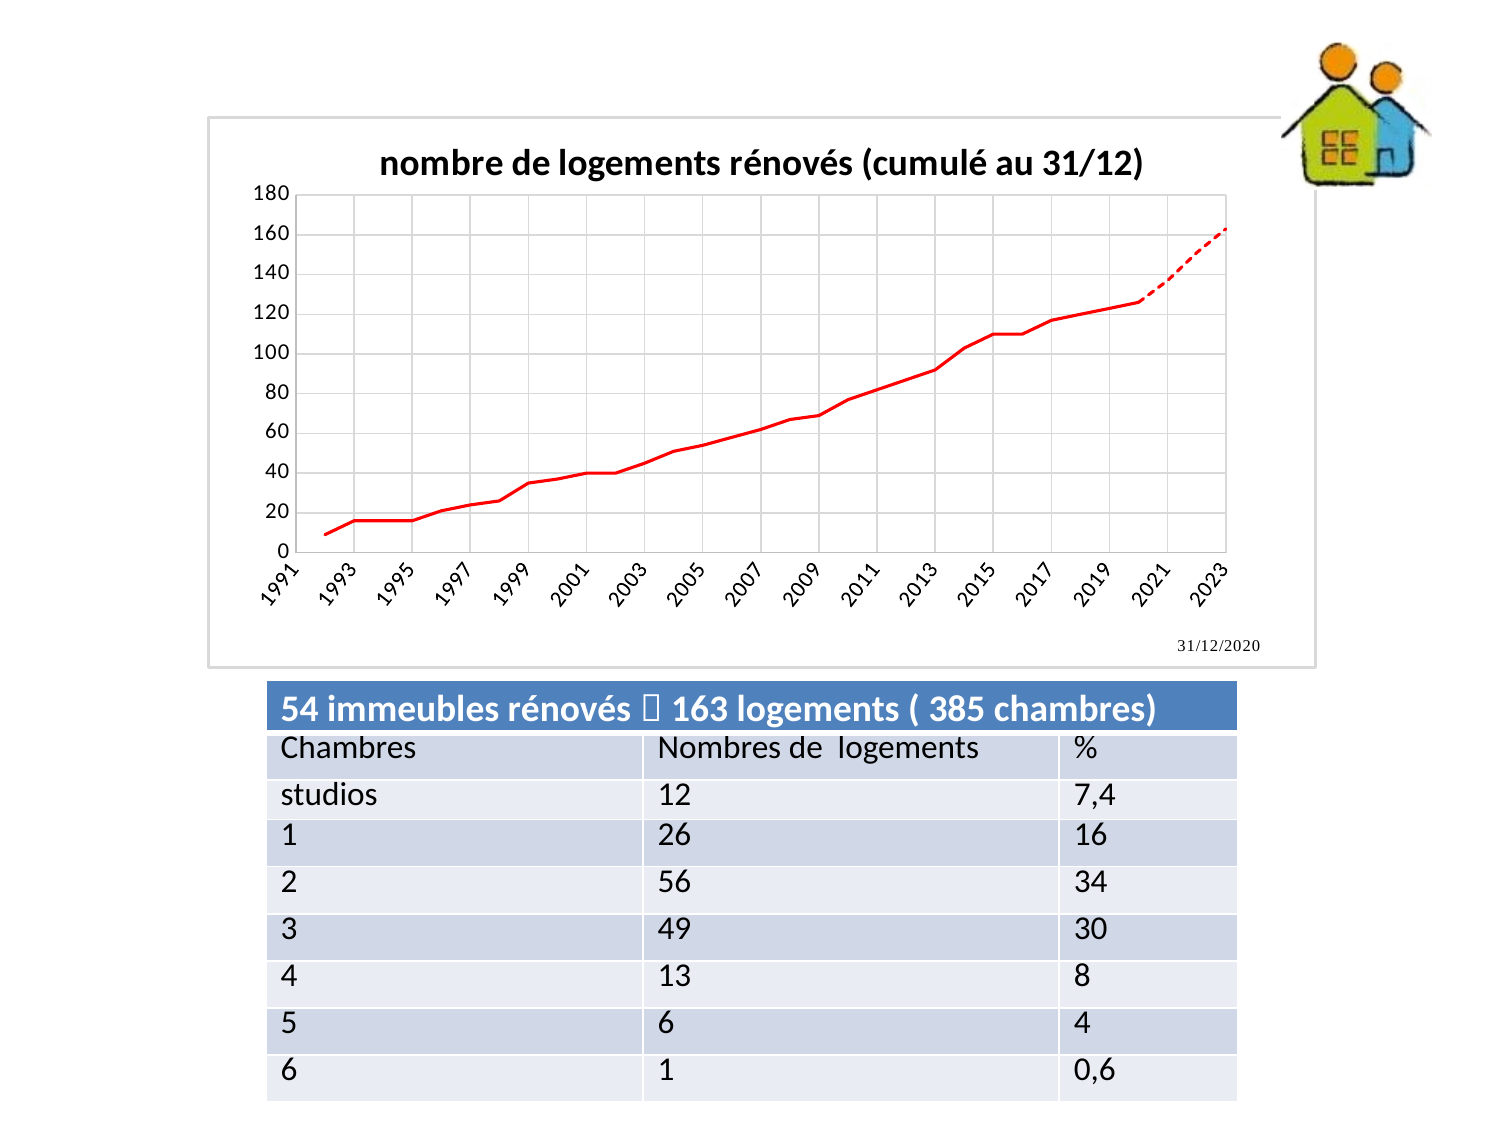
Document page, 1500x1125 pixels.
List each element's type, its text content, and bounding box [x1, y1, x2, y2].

table_header 54 immeubles rénovés  163 logements ( 385 chambres) [267, 681, 1237, 730]
table_cell 13 [644, 962, 1058, 1007]
table_cell Nombres de logements [644, 736, 1058, 779]
table_cell 0,6 [1060, 1056, 1237, 1101]
table_cell 6 [267, 1056, 642, 1101]
chart [206, 115, 1318, 670]
table_cell 16 [1060, 820, 1237, 866]
table_cell 7,4 [1060, 781, 1237, 819]
table_cell 2 [267, 867, 642, 913]
table_cell 1 [644, 1056, 1058, 1101]
table_cell 4 [267, 962, 642, 1007]
table_cell Chambres [267, 736, 642, 779]
table_cell 49 [644, 915, 1058, 960]
table_cell 3 [267, 915, 642, 960]
table_cell 34 [1060, 867, 1237, 913]
table_cell 56 [644, 867, 1058, 913]
table_cell 12 [644, 781, 1058, 819]
table_cell 26 [644, 820, 1058, 866]
table_cell studios [267, 781, 642, 819]
table_cell 30 [1060, 915, 1237, 960]
picture [1281, 42, 1432, 190]
table_cell 6 [644, 1009, 1058, 1054]
table_cell 8 [1060, 962, 1237, 1007]
table_cell 1 [267, 820, 642, 866]
table_cell 4 [1060, 1009, 1237, 1054]
table_cell 5 [267, 1009, 642, 1054]
table_cell % [1060, 736, 1237, 779]
